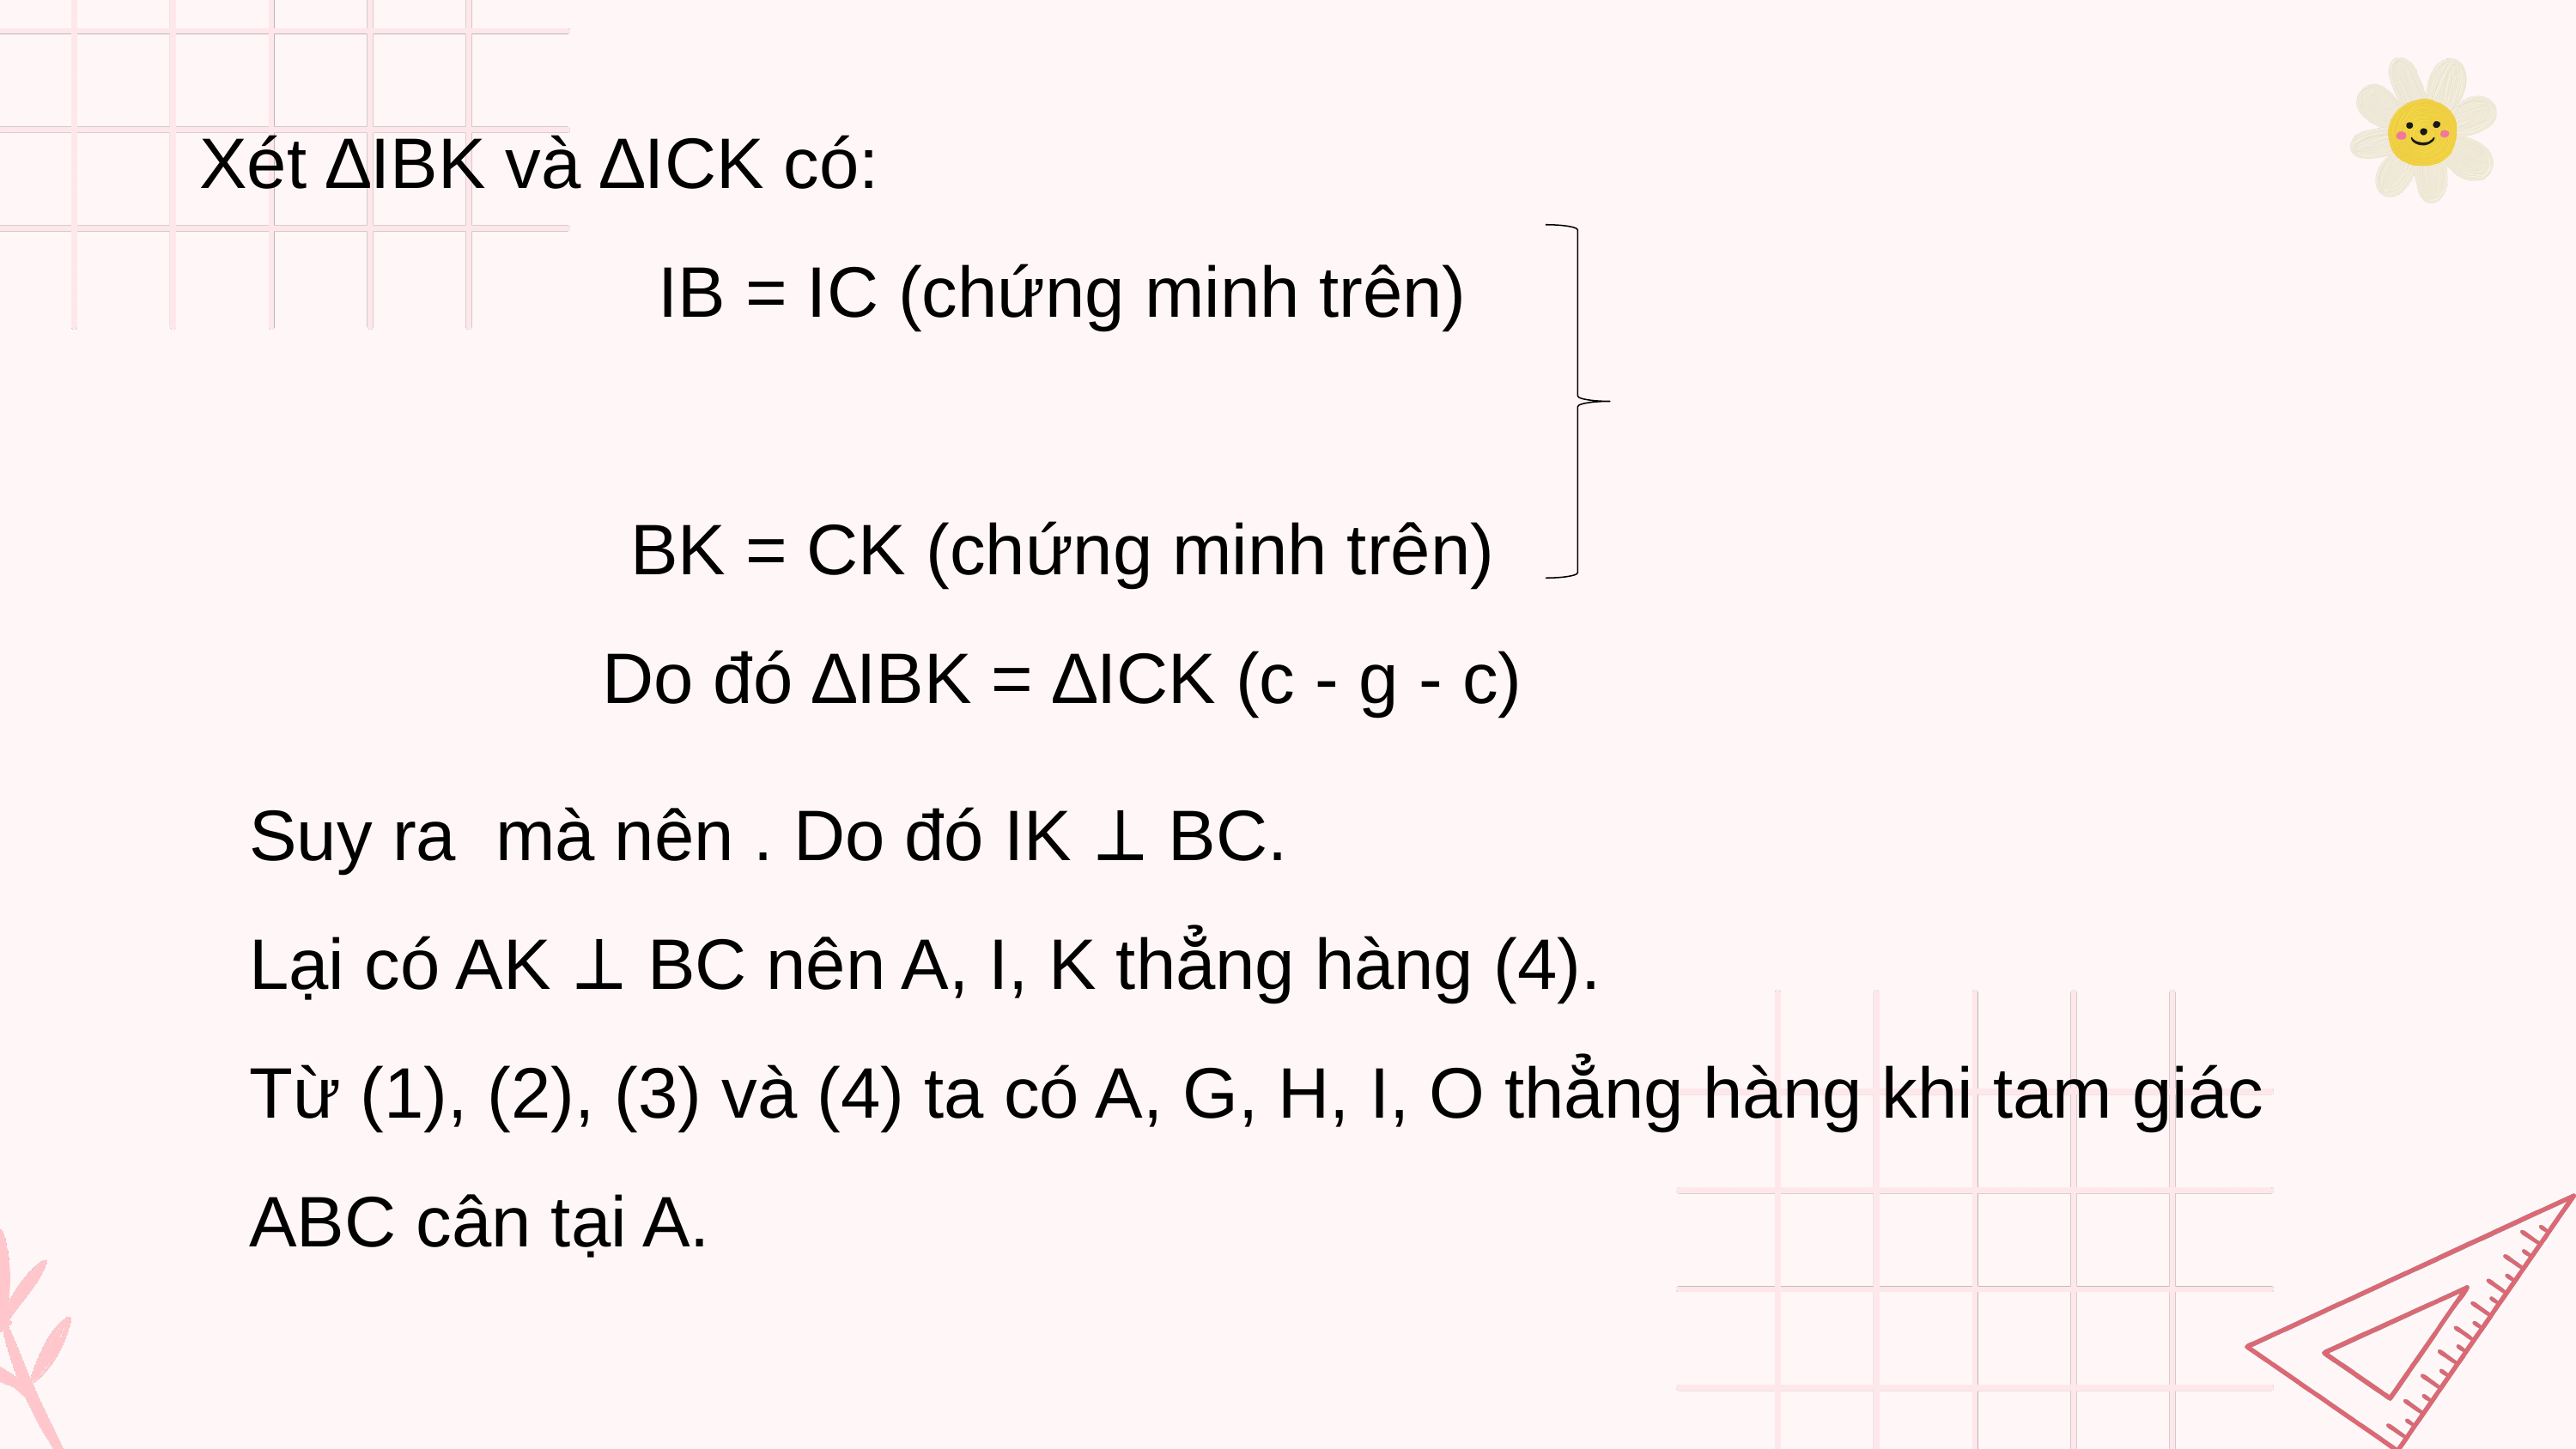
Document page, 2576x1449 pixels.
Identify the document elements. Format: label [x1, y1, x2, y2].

picture [1676, 990, 2576, 1449]
picture [2350, 58, 2497, 204]
picture [0, 0, 571, 330]
picture [0, 1226, 77, 1449]
text_box [1545, 223, 1611, 579]
